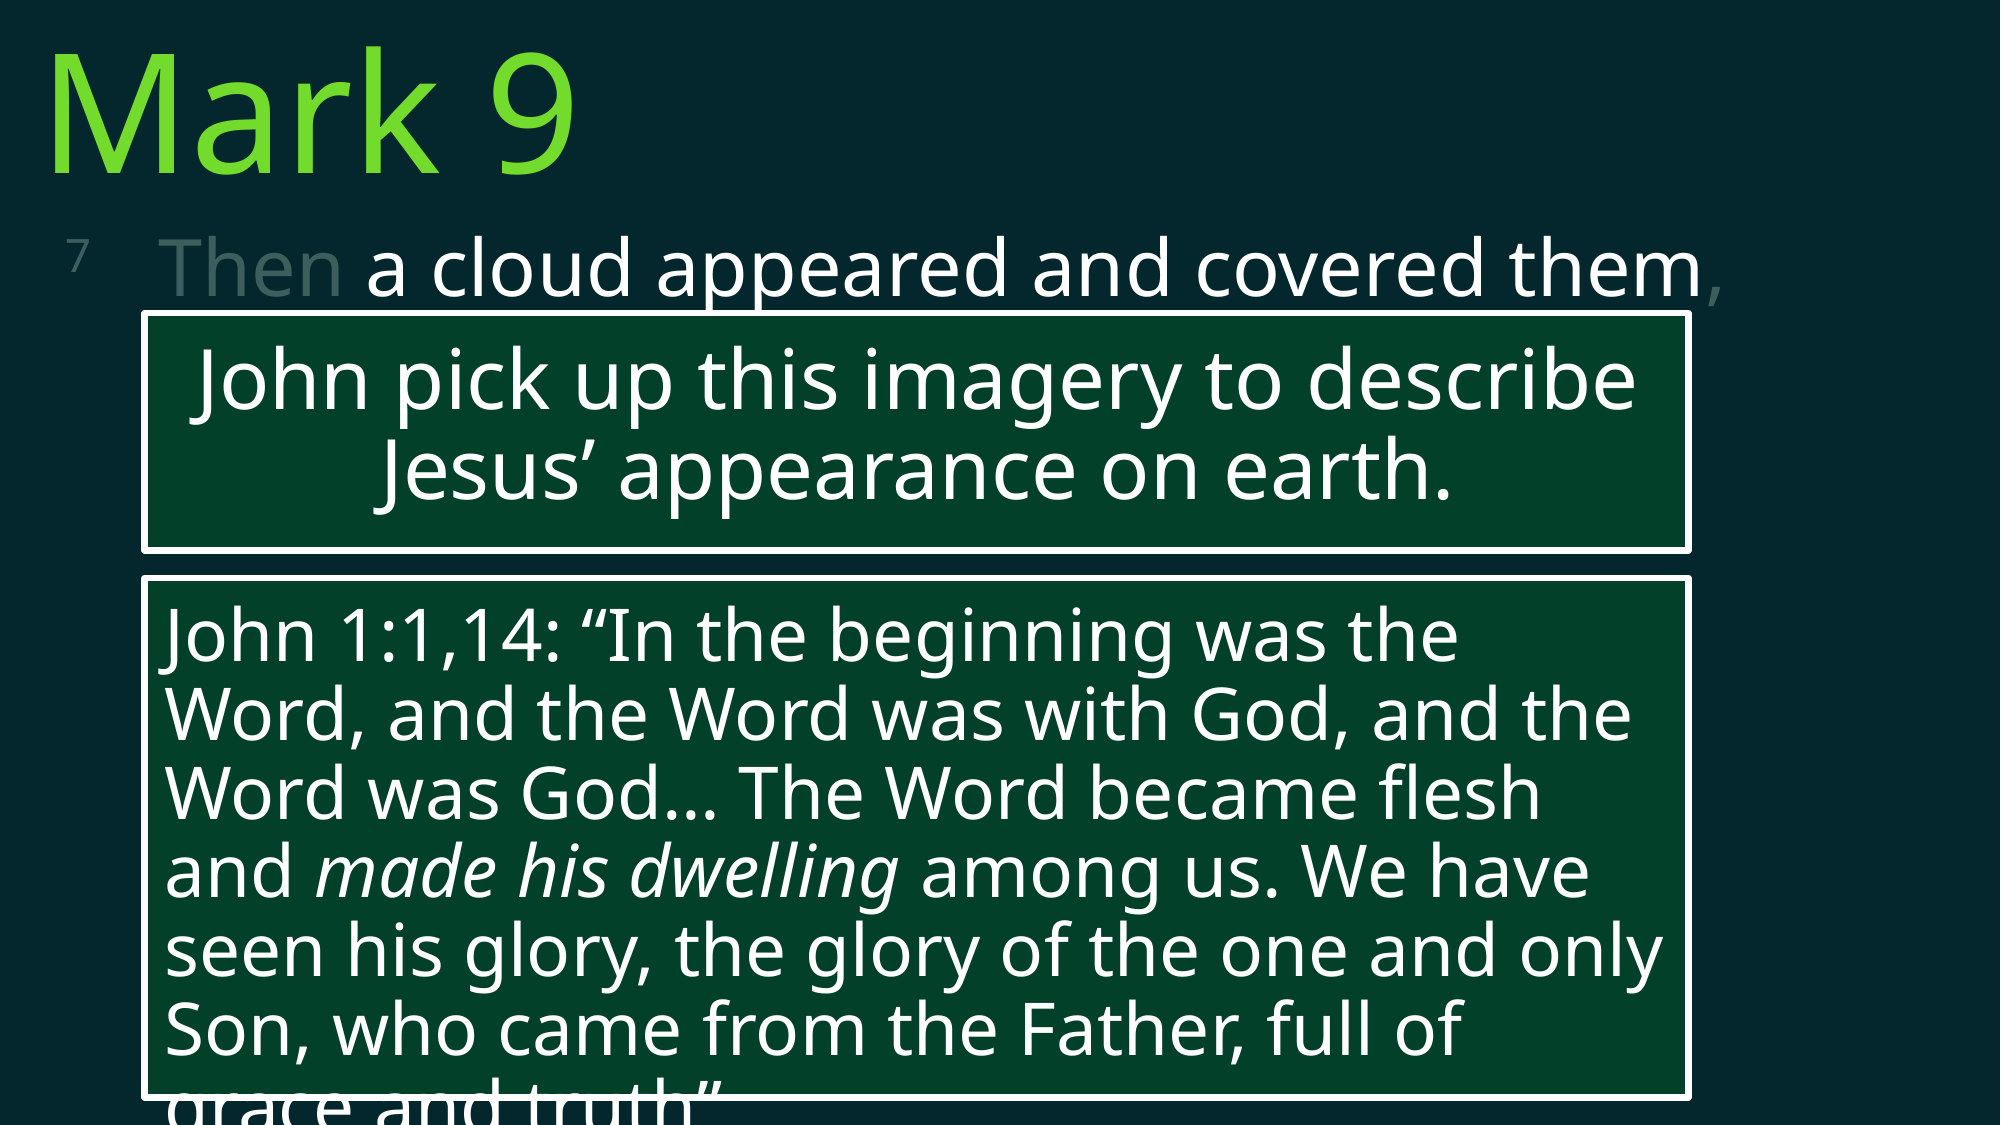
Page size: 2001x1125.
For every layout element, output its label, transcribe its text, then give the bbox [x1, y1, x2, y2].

text_box Mark 9 [24, 0, 1525, 215]
text_box John pick up this imagery to describe Jesus’ appearance on earth. [149, 329, 1687, 525]
text_box [144, 577, 1689, 1098]
text_box 7 Then a cloud appeared and covered them, and a voice came from the cloud: “This is my Son, whom I love. Listen to him!” [49, 210, 1763, 510]
text_box John 1:1,14: “In the beginning was the Word, and the Word was with God, and the Word was God… The Word became flesh and made his dwelling among us. We have seen his glory, the glory of the one and only Son, who came from the Father, full of grace and truth” [149, 591, 1687, 1125]
text_box [144, 313, 1689, 551]
